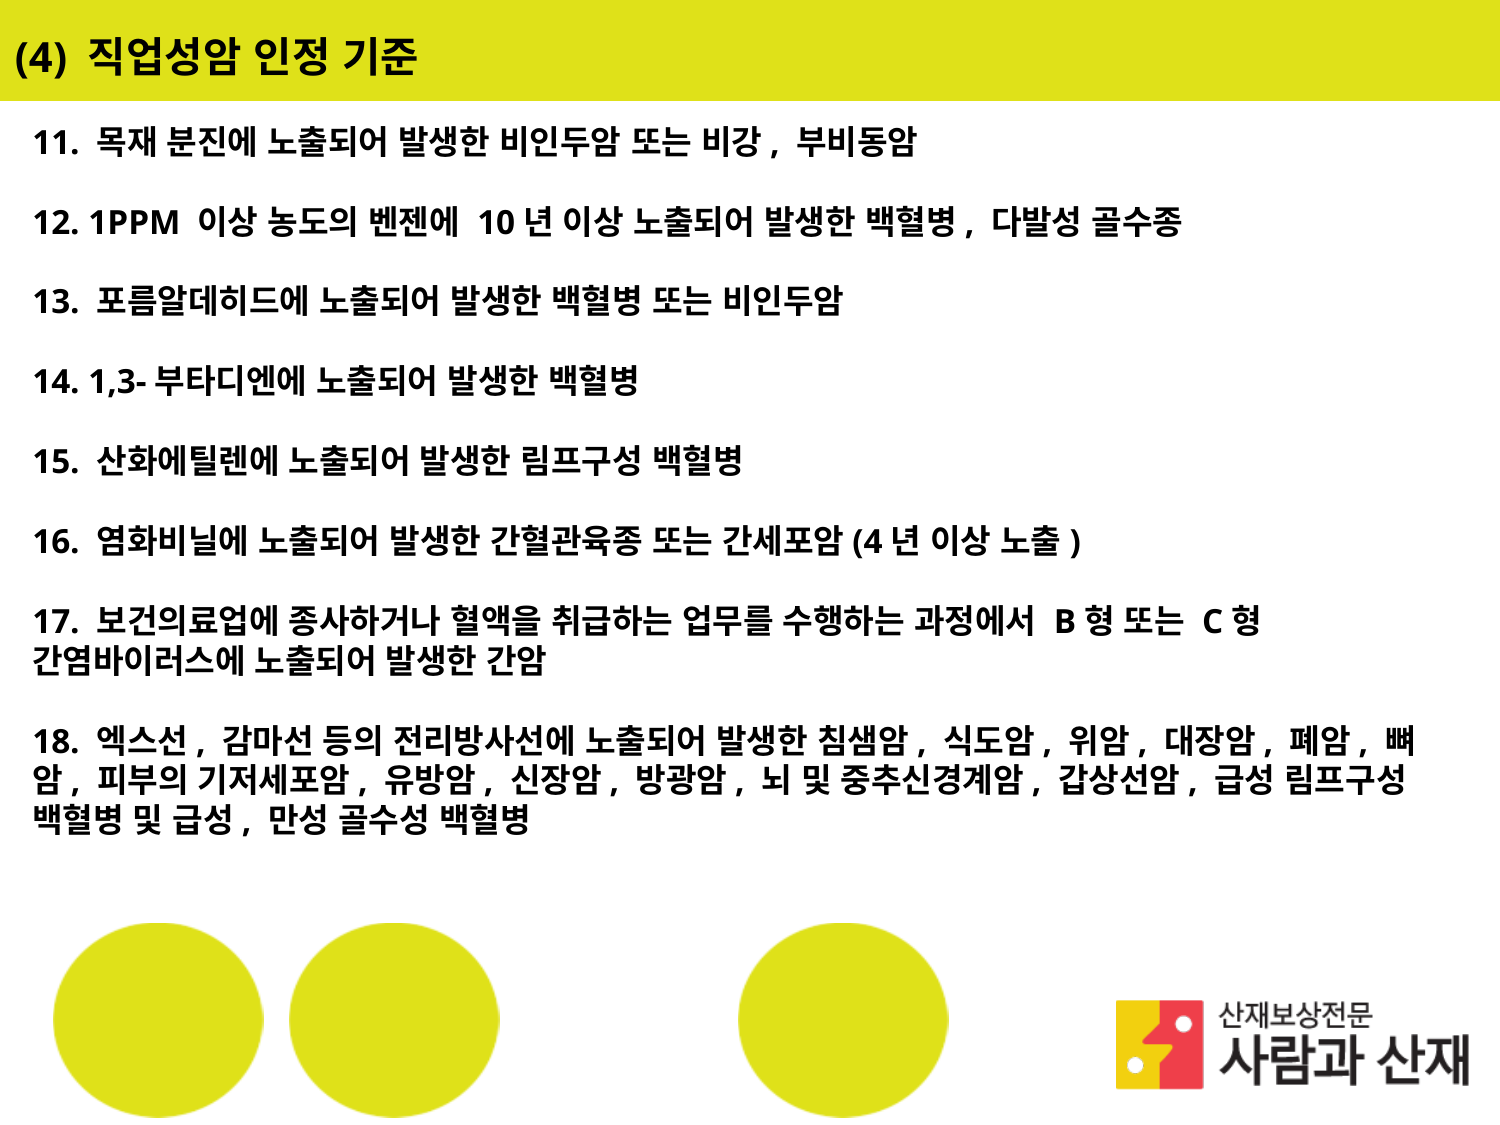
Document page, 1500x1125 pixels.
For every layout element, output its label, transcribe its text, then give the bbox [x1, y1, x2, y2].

picture [1115, 999, 1474, 1092]
picture [52, 922, 264, 1118]
picture [0, 0, 1500, 102]
picture [289, 922, 500, 1118]
text_box 11. 목재 분진에 노출되어 발생한 비인두암 또는 비강, 부비동암 12. 1PPM 이상 농도의 벤젠에 10년 이상 노출되어 발생한 백혈병, 다발성 골수종 13. 포름알데히드에 노출되어 발생한 백혈병 또는 비인두암 14. 1,3-부타디엔에 노출되어 발생한 백혈병 15. 산화에틸렌에 노출되어 발생한 림프구성 백혈병 16. 염화비닐에 노출되어 발생한 간혈관육종 또는 간세포암(4년 이상 노출) 17. 보건의료업에 종사하거나 혈액을 취급하는 업무를 수행하는 과정에서 B형 또는 C형 간염바이러스에 노출되어 발생한 간암 18. 엑스선, 감마선 등의 전리방사선에 노출되어 발생한 침샘암, 식도암, 위암, 대장암, 폐암, 뼈암, 피부의 기저세포암, 유방암, 신장암, 방광암, 뇌 및 중추신경계암, 갑상선암, 급성 림프구성 백혈병 및 급성, 만성 골수성 백혈병 [17, 113, 1474, 847]
picture [738, 922, 949, 1118]
